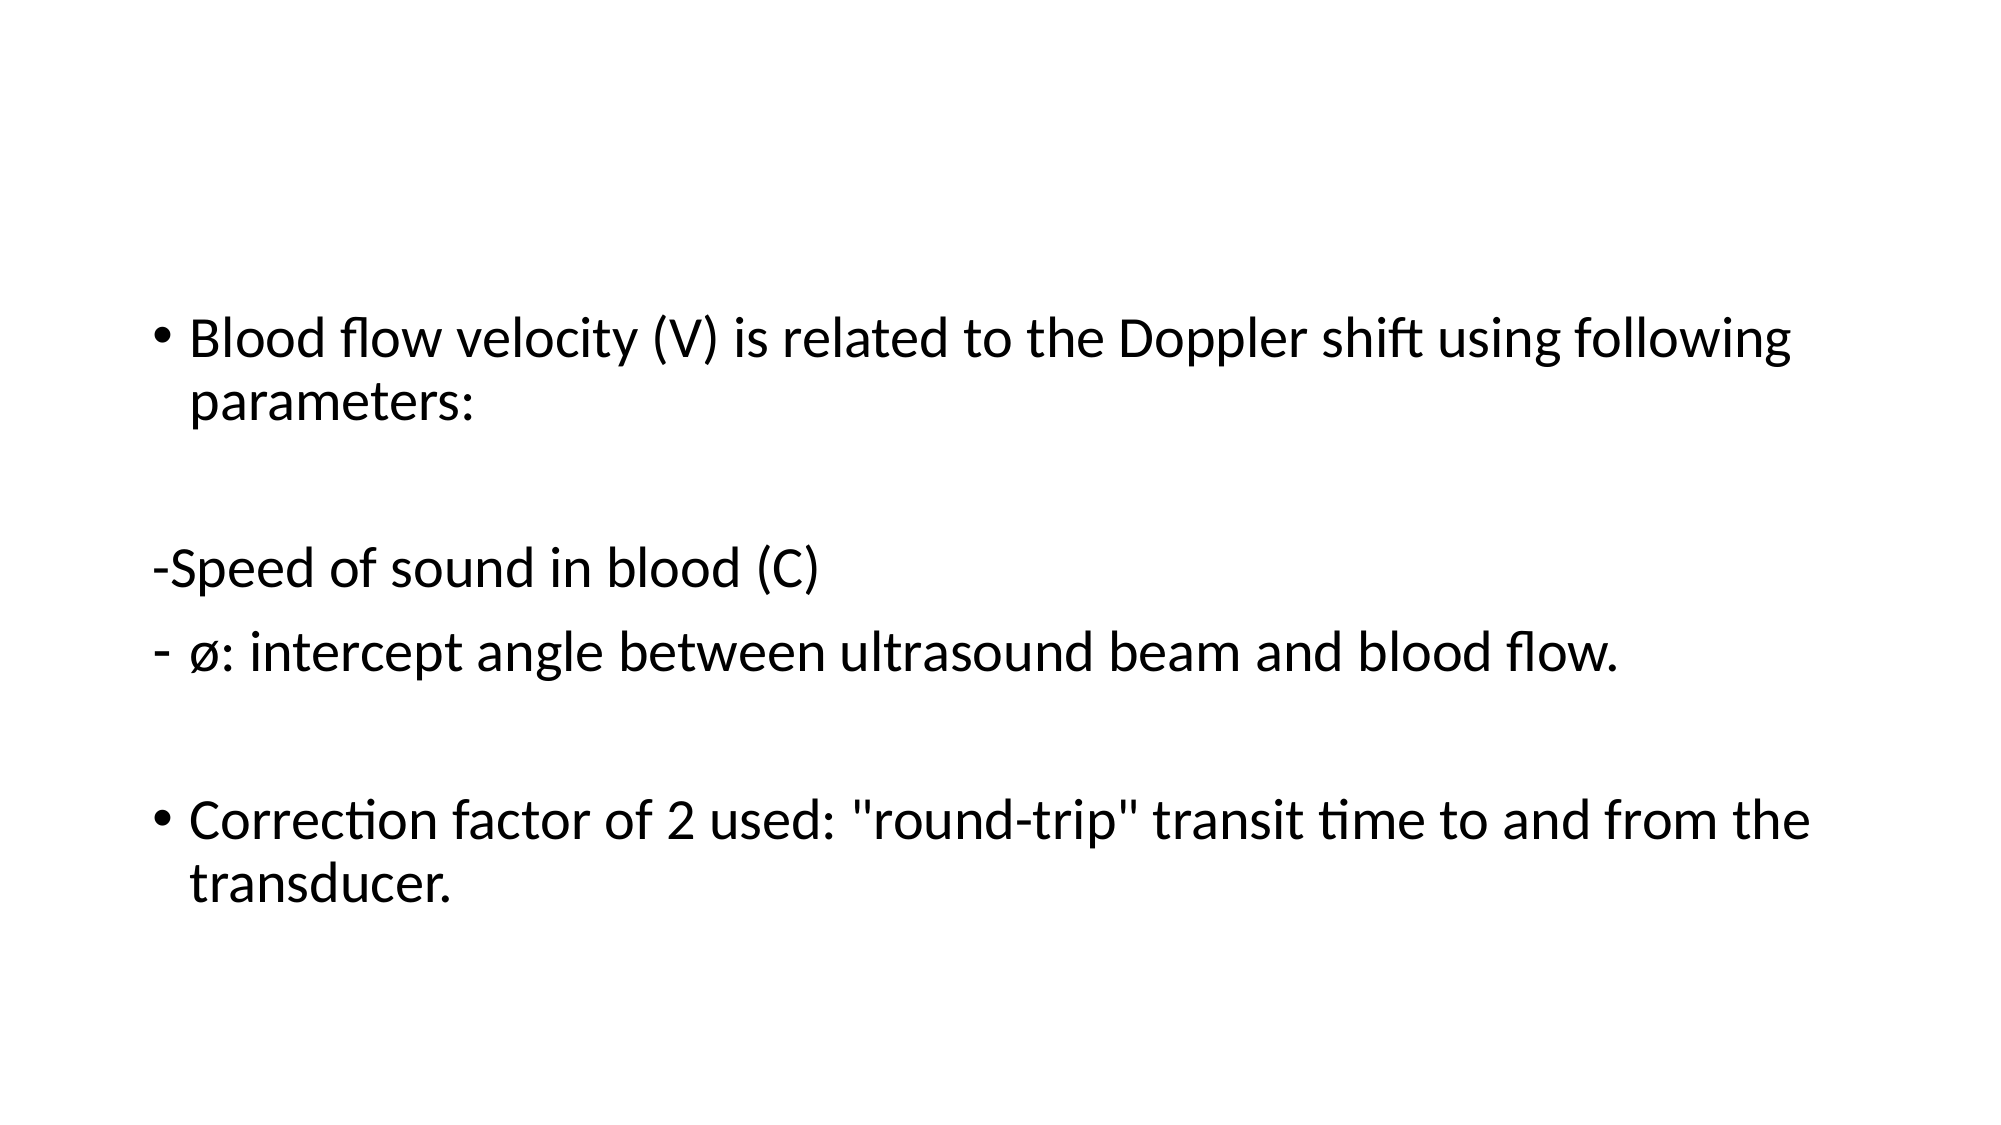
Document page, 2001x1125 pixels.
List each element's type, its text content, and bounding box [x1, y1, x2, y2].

list Blood flow velocity (V) is related to the Doppler shift using following parameters: -Speed of sound in blood (C) ø: intercept angle between ultrasound beam and blood flow. Correction factor of 2 used: "round-trip" transit time to and from the transducer. [137, 299, 1863, 1014]
